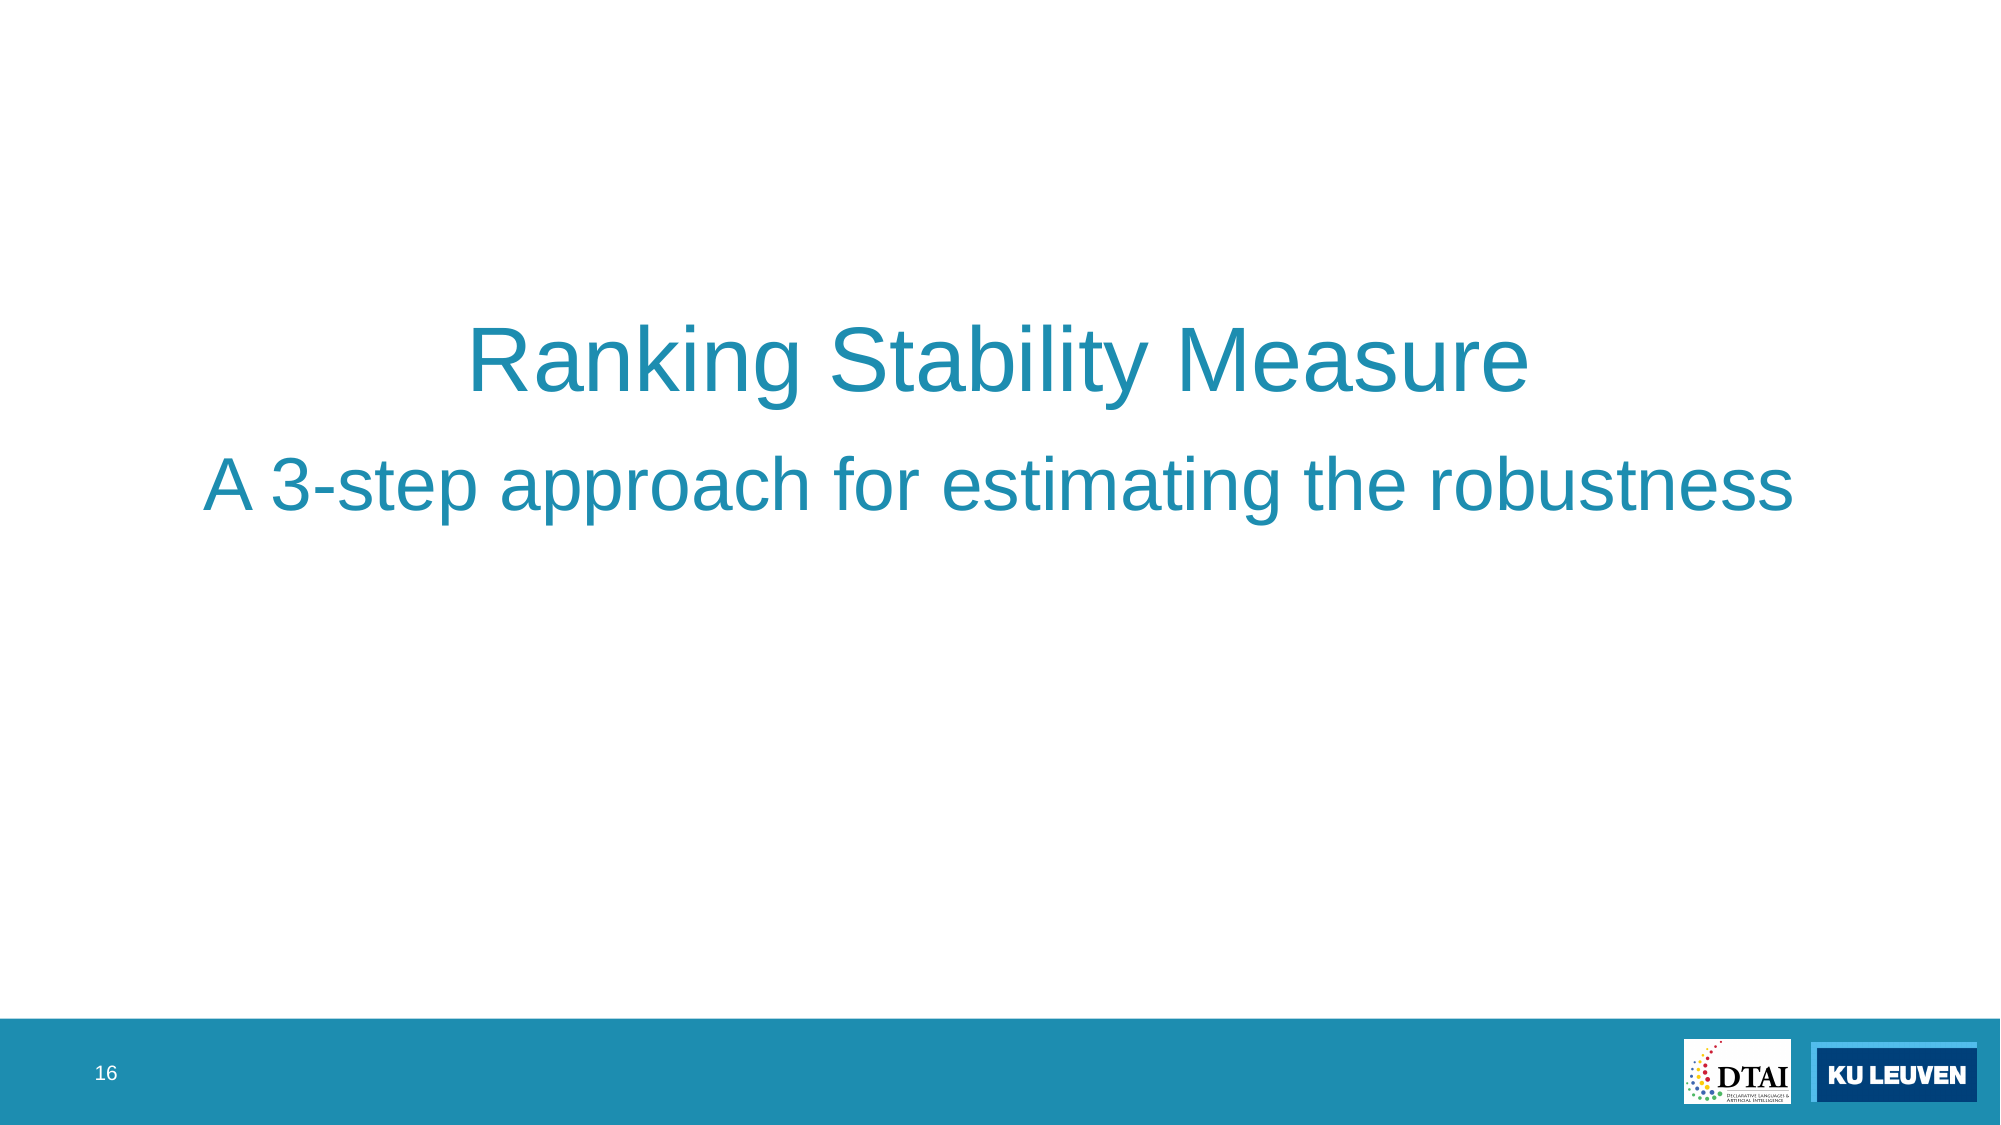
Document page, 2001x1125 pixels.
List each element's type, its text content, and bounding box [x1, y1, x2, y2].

title Ranking Stability Measure A 3-step approach for estimating the robustness [94, 262, 1906, 563]
slide_number ‹#› [94, 1018, 201, 1125]
picture [1683, 1039, 1791, 1104]
picture [1811, 1042, 1977, 1102]
